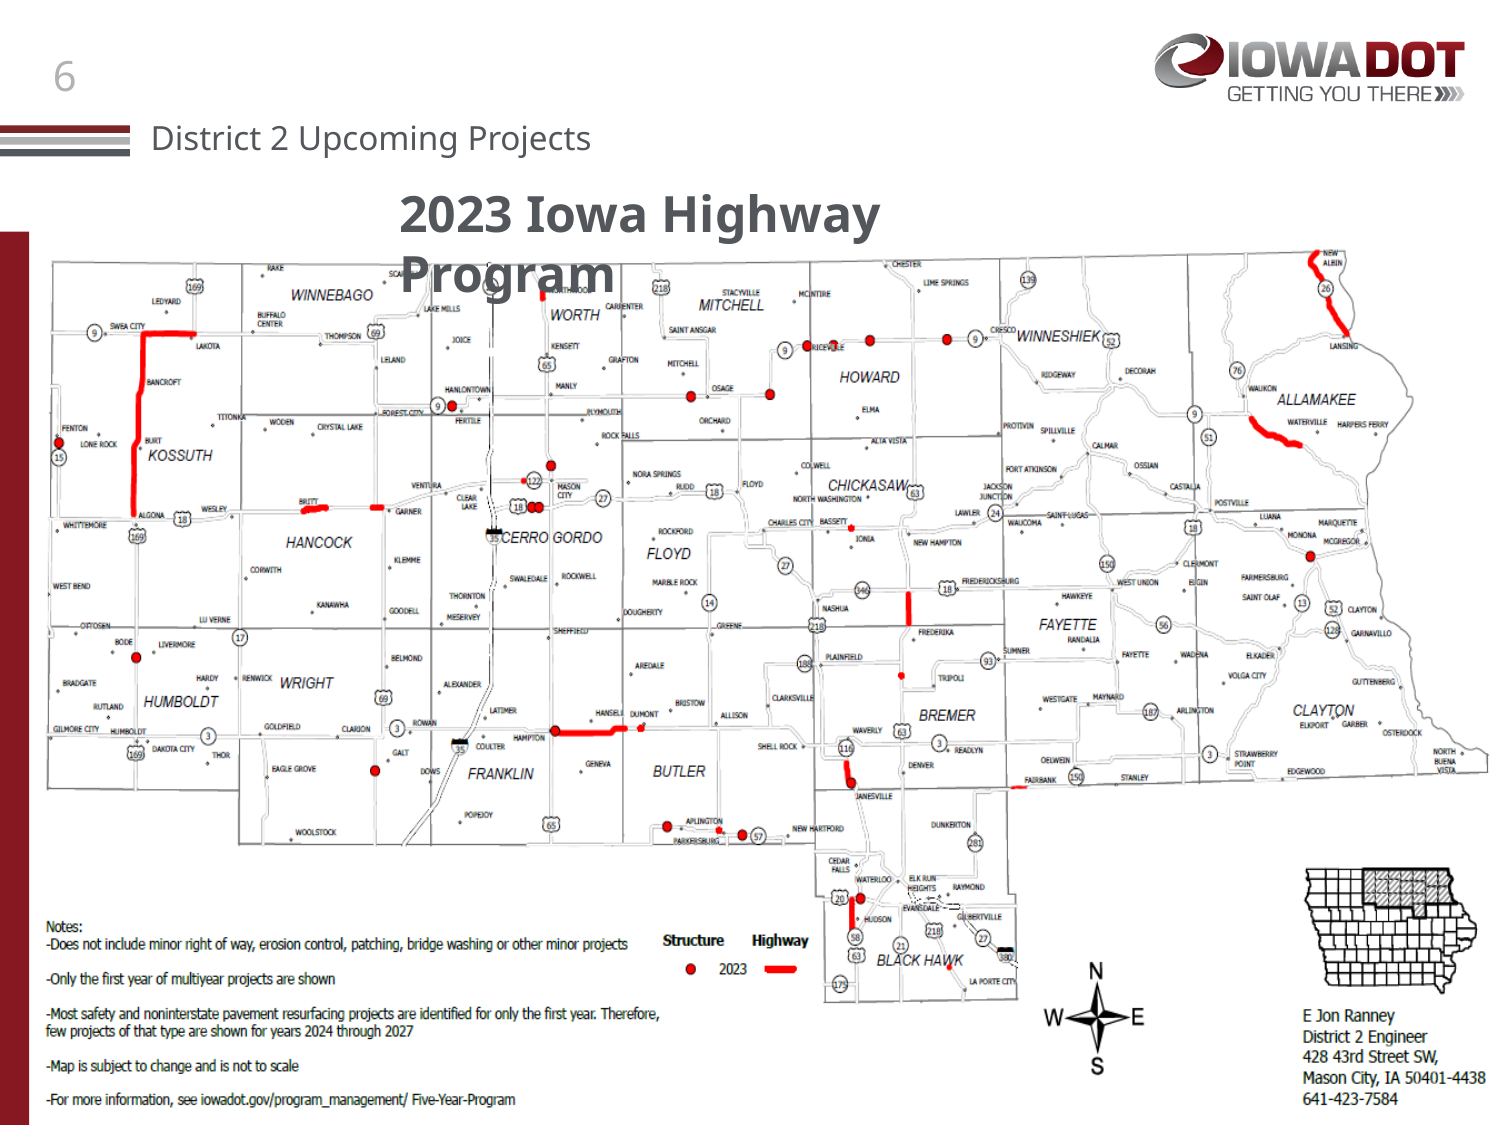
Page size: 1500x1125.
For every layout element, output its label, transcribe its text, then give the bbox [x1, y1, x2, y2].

picture [1147, 23, 1471, 114]
picture [29, 231, 1500, 1125]
text_box [0, 230, 32, 1125]
text_box 2023 Iowa Highway Program [384, 174, 1116, 230]
